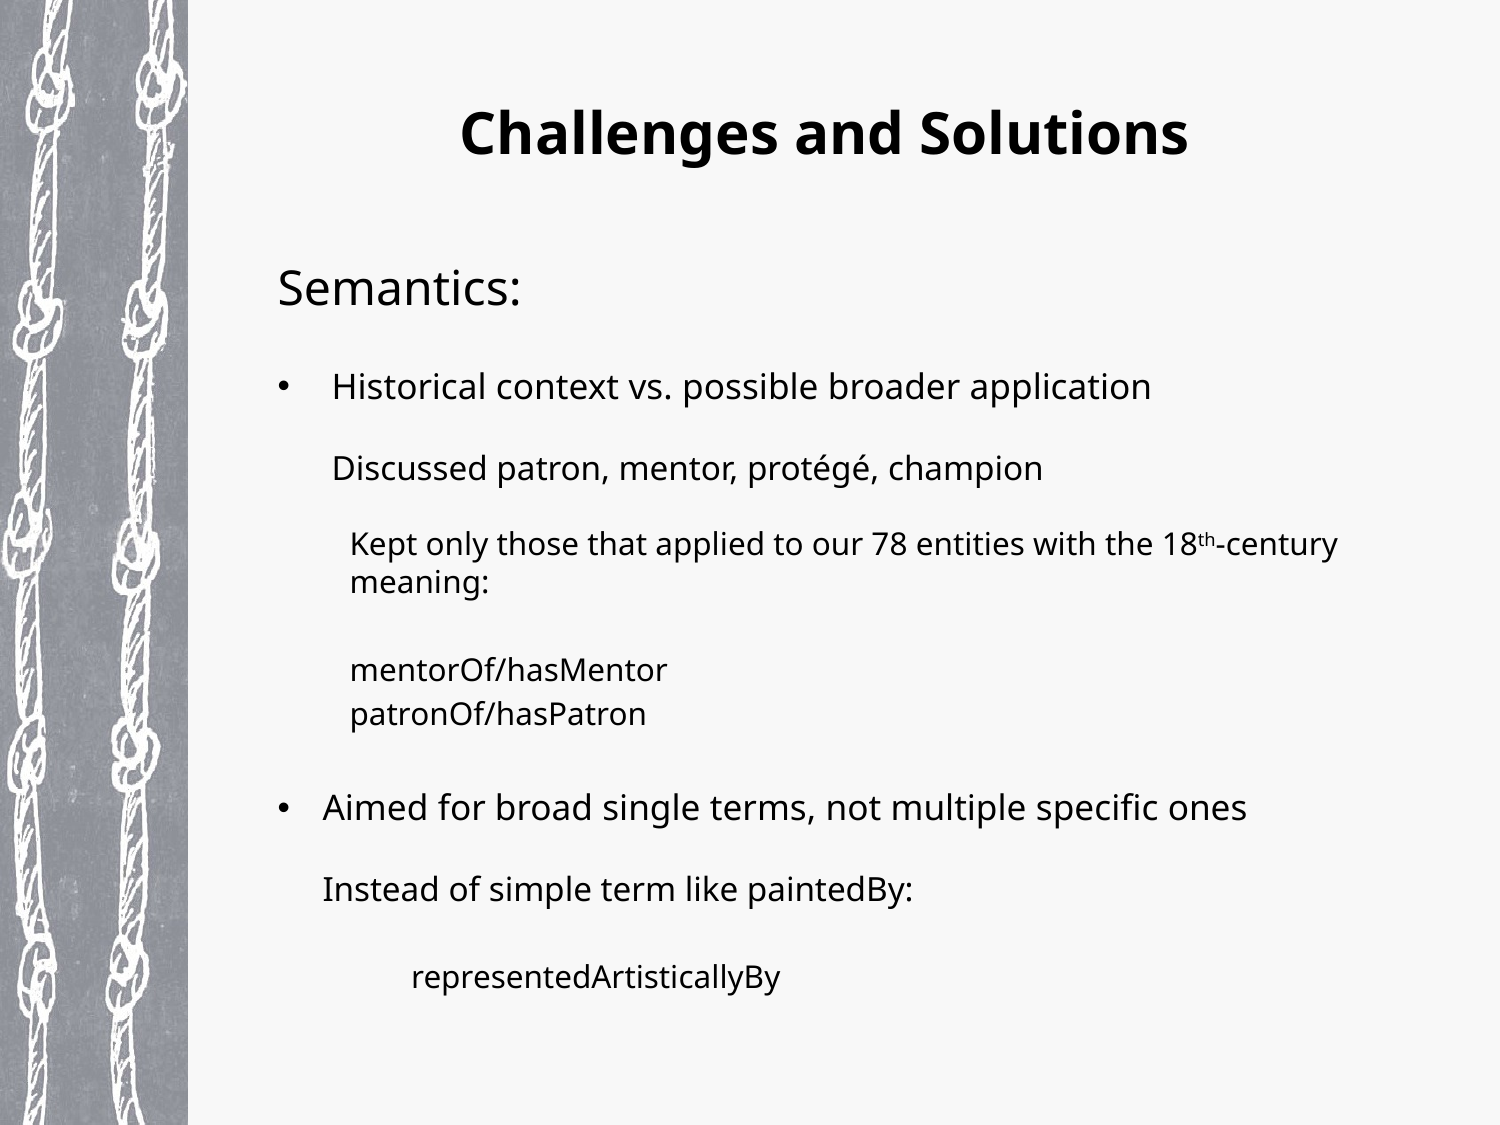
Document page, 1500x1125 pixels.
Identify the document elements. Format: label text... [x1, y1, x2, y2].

title Challenges and Solutions [249, 24, 1400, 238]
picture [0, 0, 188, 1125]
subtitle Semantics: Historical context vs. possible broader application Discussed patron, mentor, protégé, champion Kept only those that applied to our 78 entities with the 18th-century meaning: mentorOf/hasMentor patronOf/hasPatron Aimed for broad single terms, not multiple specific ones Instead of simple term like paintedBy: representedArtisticallyBy [262, 249, 1388, 1050]
